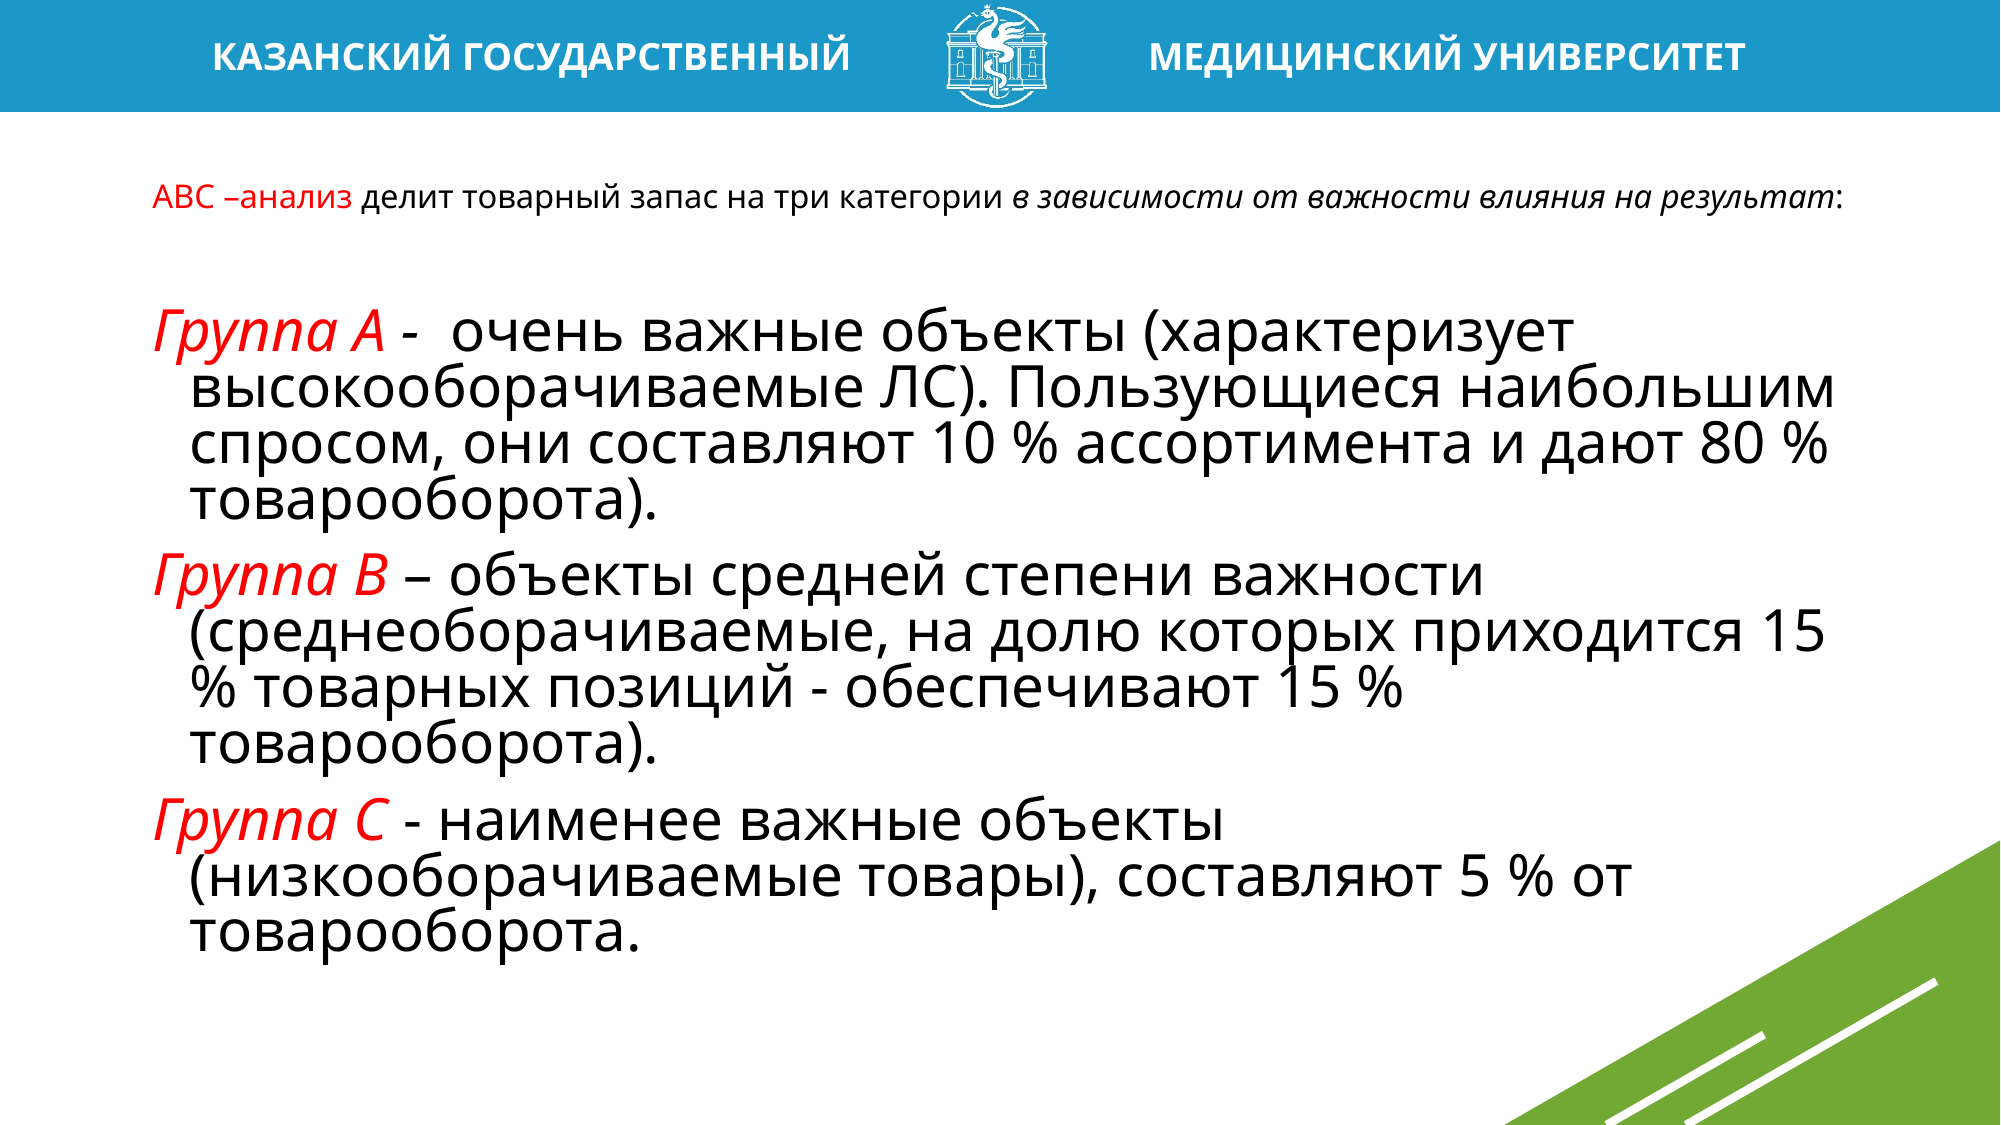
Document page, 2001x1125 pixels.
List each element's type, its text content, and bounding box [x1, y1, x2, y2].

picture [939, 0, 1052, 112]
title АВС –анализ делит товарный запас на три категории в зависимости от важности влияния на результат: [137, 158, 1863, 278]
list Группа А - очень важные объекты (характеризует высокооборачиваемые ЛС). Пользующиеся наибольшим спросом, они составляют 10 % ассортимента и дают 80 % товарооборота). Группа В – объекты средней степени важности (среднеоборачиваемые, на долю которых приходится 15 % товарных позиций - обеспечивают 15 % товарооборота). Группа С - наименее важные объекты (низкооборачиваемые товары), составляют 5 % от товарооборота. [137, 299, 1863, 1014]
